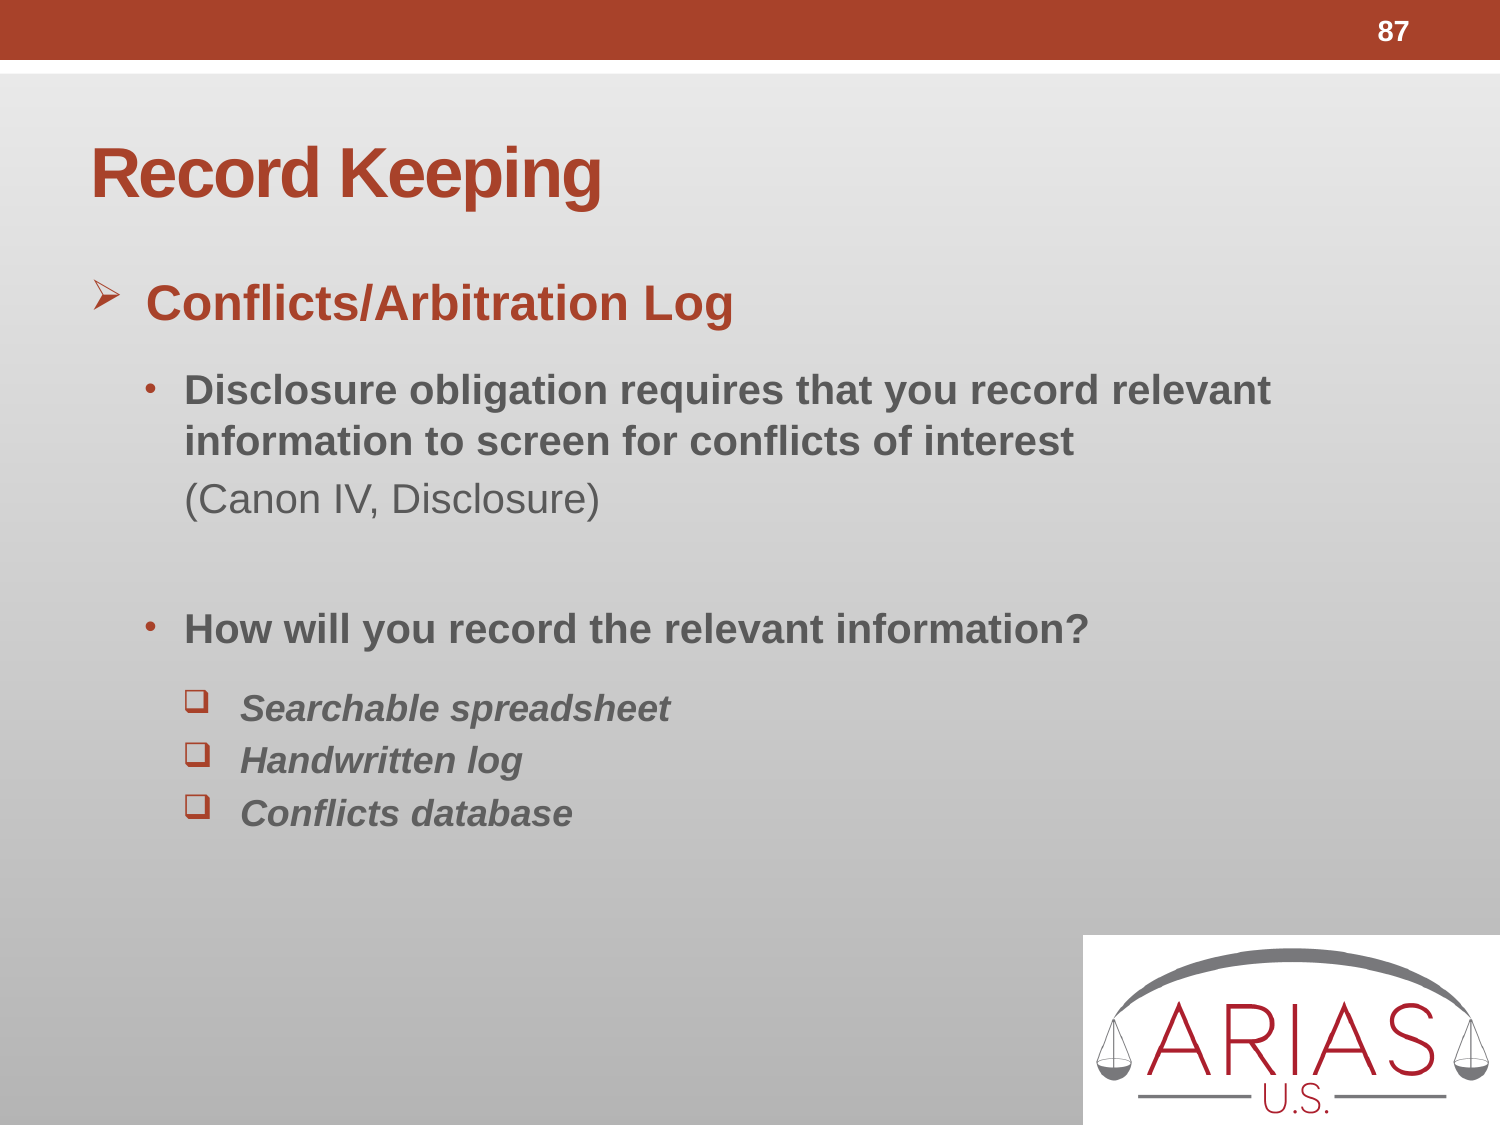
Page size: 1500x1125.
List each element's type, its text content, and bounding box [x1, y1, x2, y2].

list Conflicts/Arbitration Log Disclosure obligation requires that you record relevant information to screen for conflicts of interest (Canon IV, Disclosure) How will you record the relevant information? Searchable spreadsheet Handwritten log Conflicts database [75, 262, 1425, 1063]
picture [1083, 935, 1500, 1125]
slide_number 87 [1250, 3, 1425, 57]
title Record Keeping [75, 87, 1463, 250]
